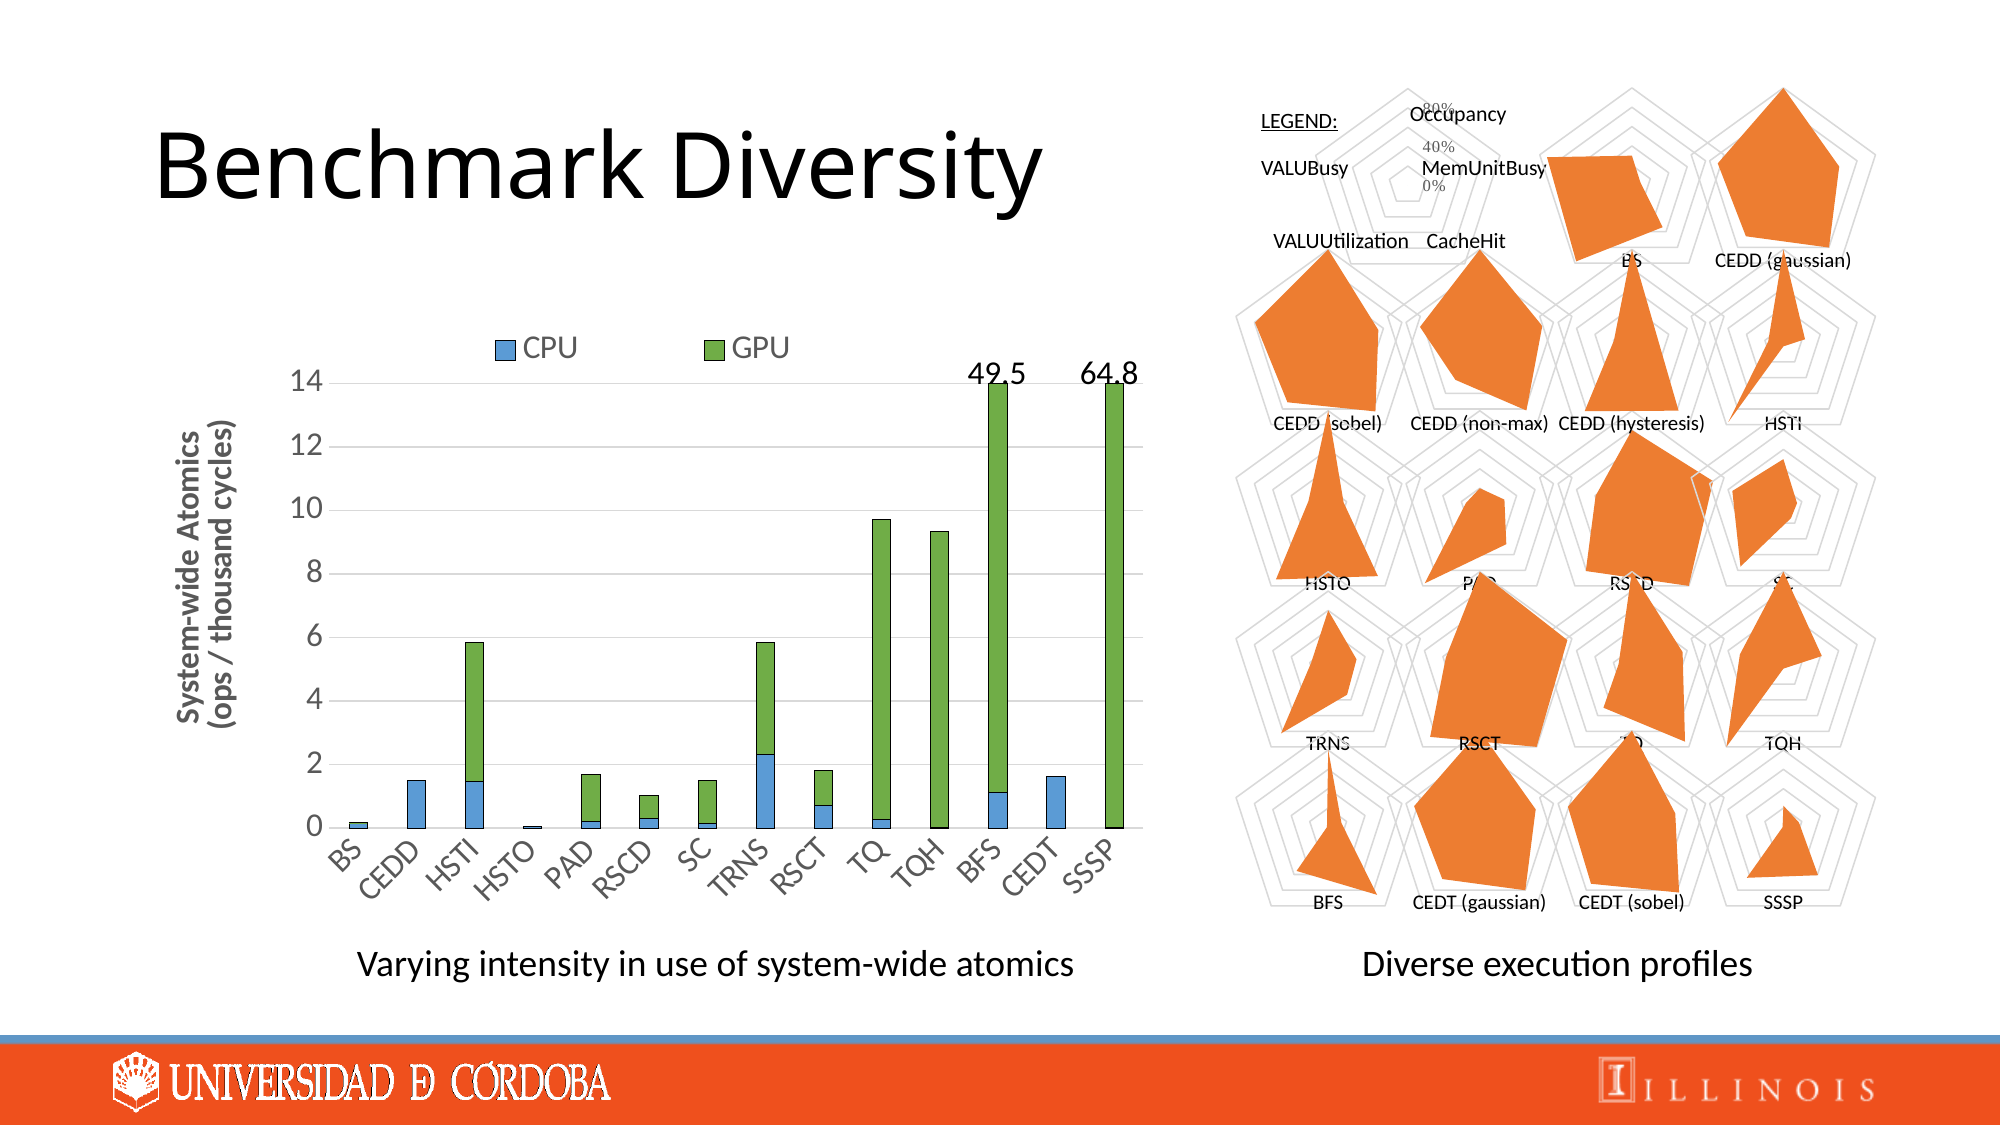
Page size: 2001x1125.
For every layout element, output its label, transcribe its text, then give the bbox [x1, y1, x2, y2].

text_box Diverse execution profiles [1320, 931, 1796, 992]
text_box Varying intensity in use of system-wide atomics [319, 931, 1113, 992]
title Benchmark Diversity [137, 59, 1863, 278]
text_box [1227, 83, 1885, 929]
picture [0, 1035, 2000, 1125]
chart [156, 297, 1164, 922]
